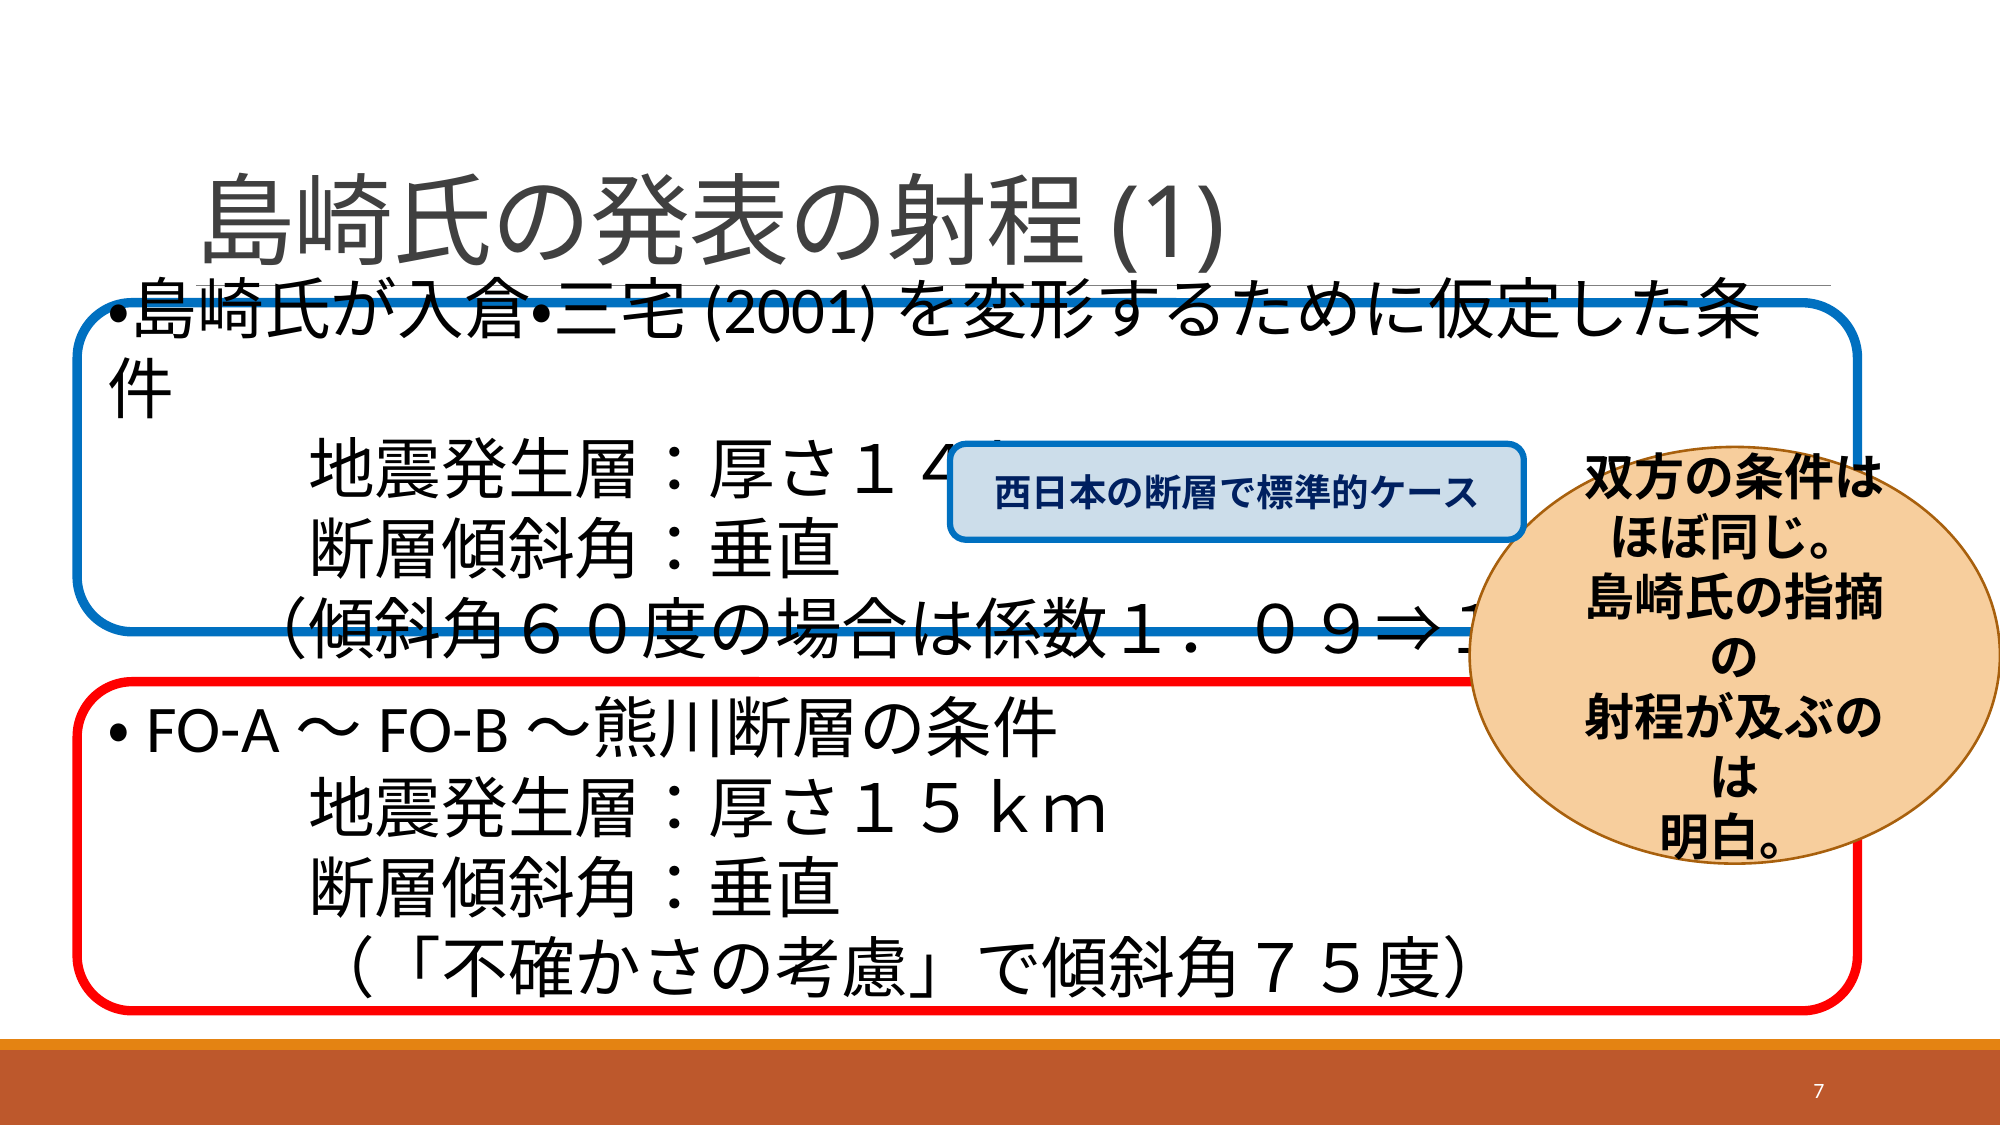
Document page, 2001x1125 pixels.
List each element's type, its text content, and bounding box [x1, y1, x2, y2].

text_box ・FO-A～FO-B～熊川断層の条件 地震発生層：厚さ１５ｋｍ 断層傾斜角：垂直 （「不確かさの考慮」で傾斜角７５度） [75, 680, 1859, 1013]
text_box 西日本の断層で標準的ケース [948, 442, 1526, 542]
text_box 双方の条件は ほぼ同じ。 島崎氏の指摘の 射程が及ぶのは 明白。 [1468, 445, 2000, 865]
slide_number 7 [1624, 1059, 1840, 1120]
text_box ・島崎氏が入倉・三宅(2001)を変形するために仮定した条件 地震発生層：厚さ１４ｋｍ 断層傾斜角：垂直 （傾斜角６０度の場合は係数１．０９⇒１．４５） [75, 301, 1859, 634]
list [1816, 302, 1830, 308]
list [180, 634, 1470, 680]
title 島崎氏の発表の射程(1) [180, 47, 1830, 285]
